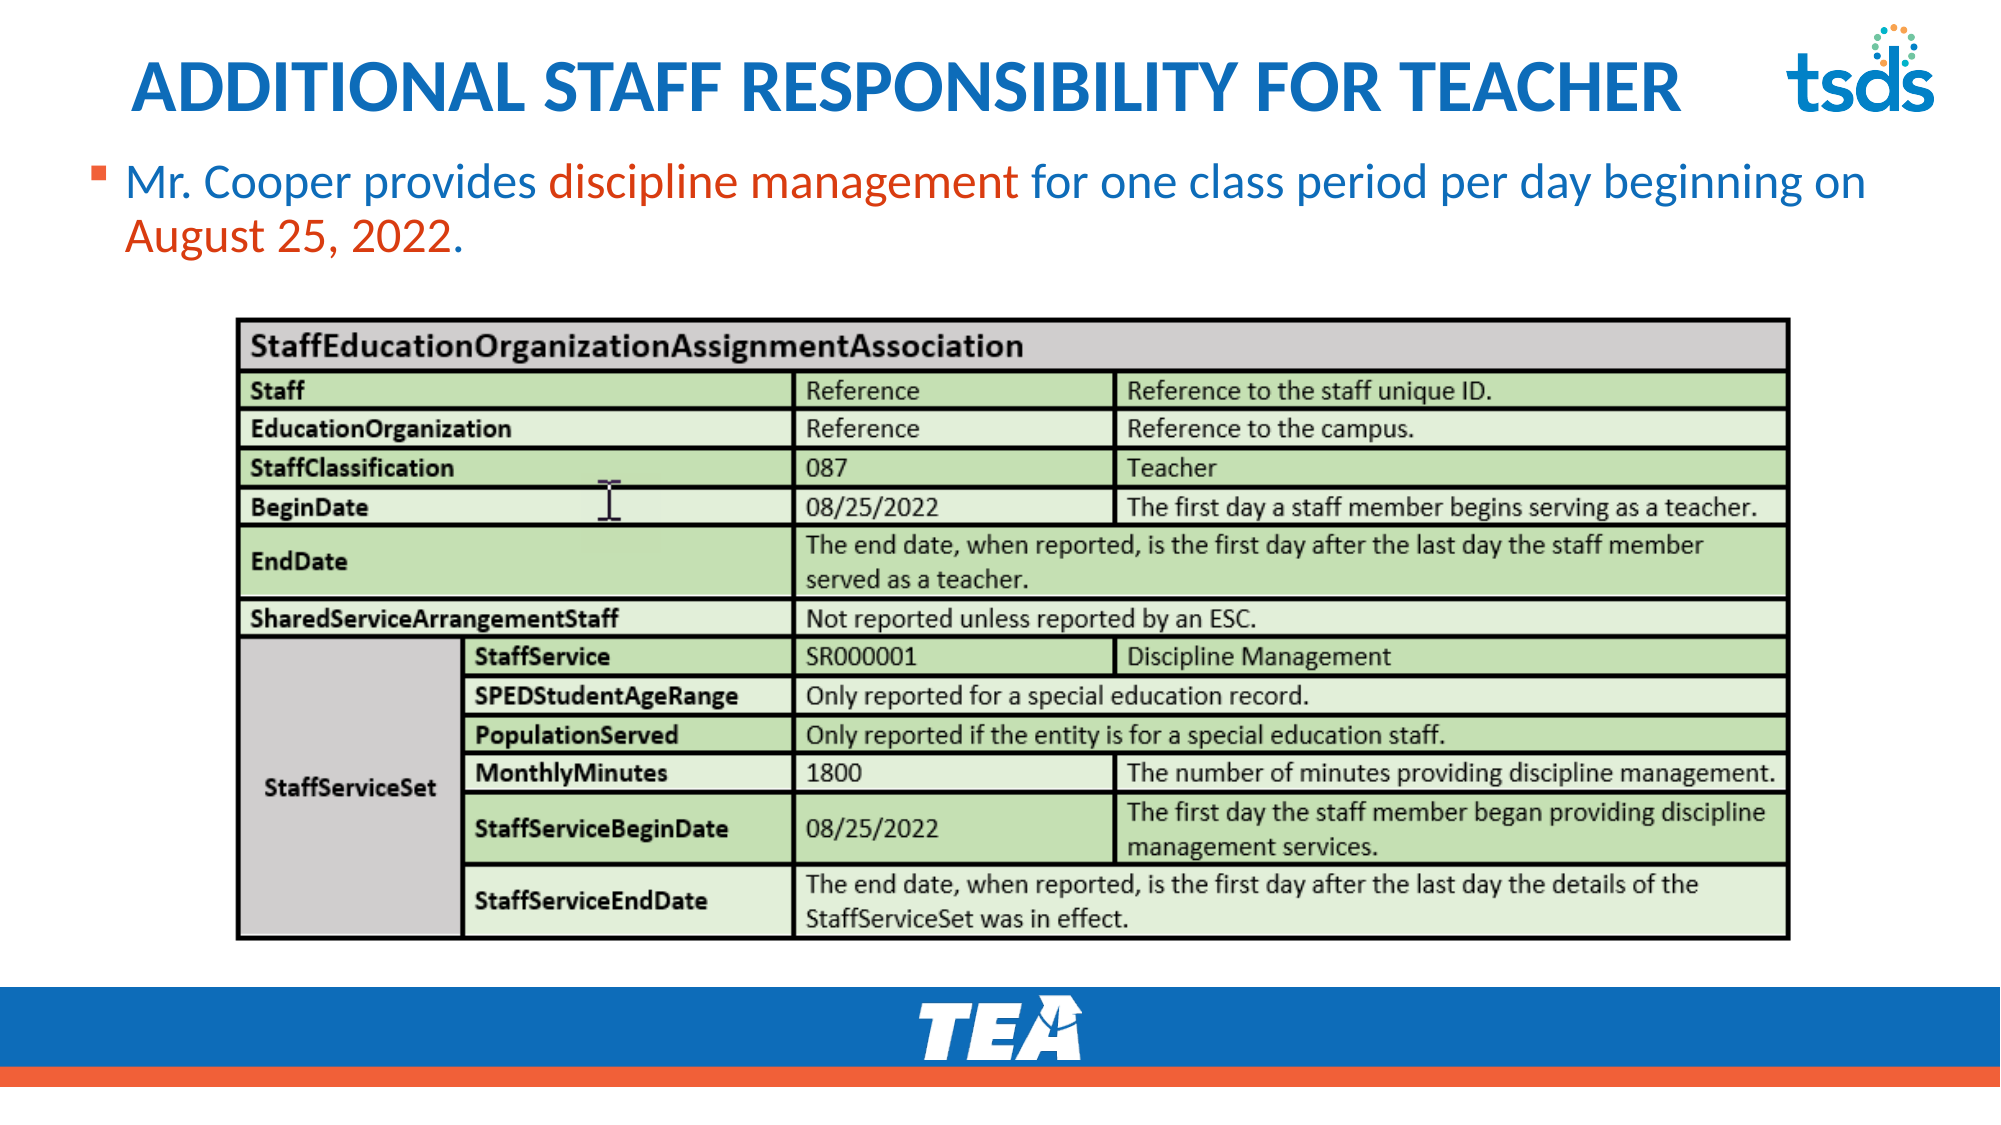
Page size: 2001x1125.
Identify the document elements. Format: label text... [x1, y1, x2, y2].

title ADDITIONAL STAFF RESPONSIBILITY FOR TEACHER [116, 25, 1942, 149]
picture [223, 295, 1809, 955]
list Mr. Cooper provides discipline management for one class period per day beginning on August 25, 2022. [72, 148, 1884, 863]
picture [918, 994, 1082, 1060]
